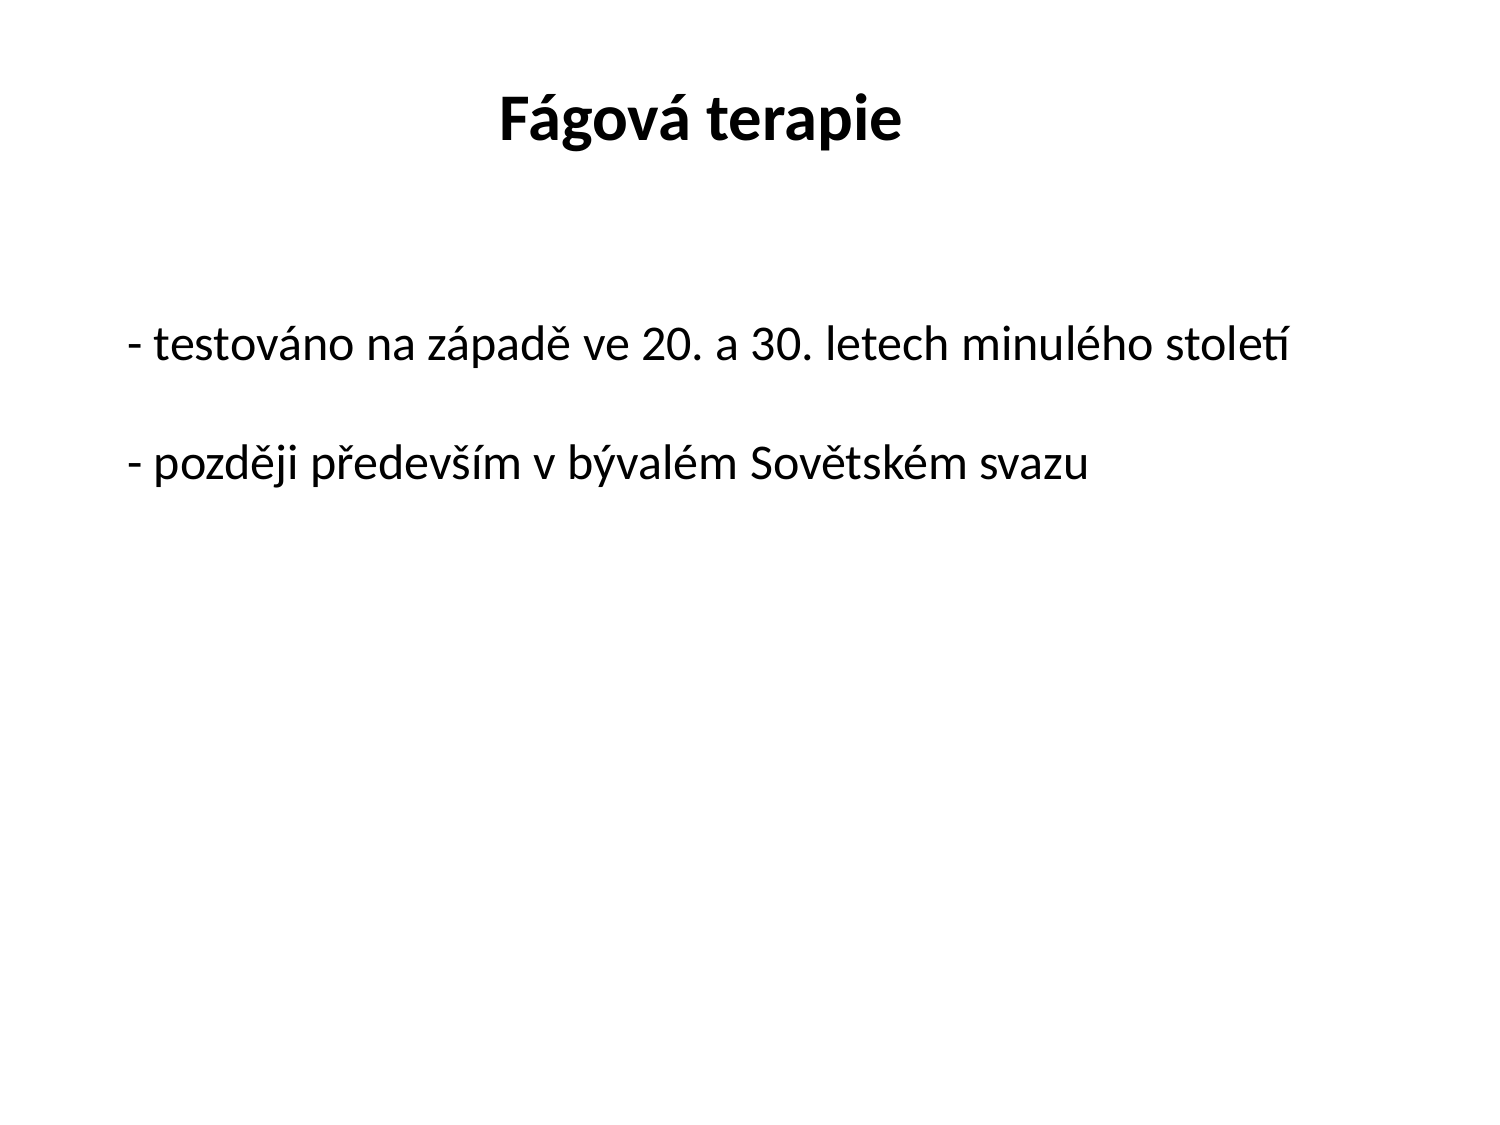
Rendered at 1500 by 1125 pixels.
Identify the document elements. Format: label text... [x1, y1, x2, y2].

text_box Fágová terapie [484, 66, 934, 161]
text_box - testováno na západě ve 20. a 30. letech minulého století - později především v bývalém Sovětském svazu [112, 302, 1306, 498]
